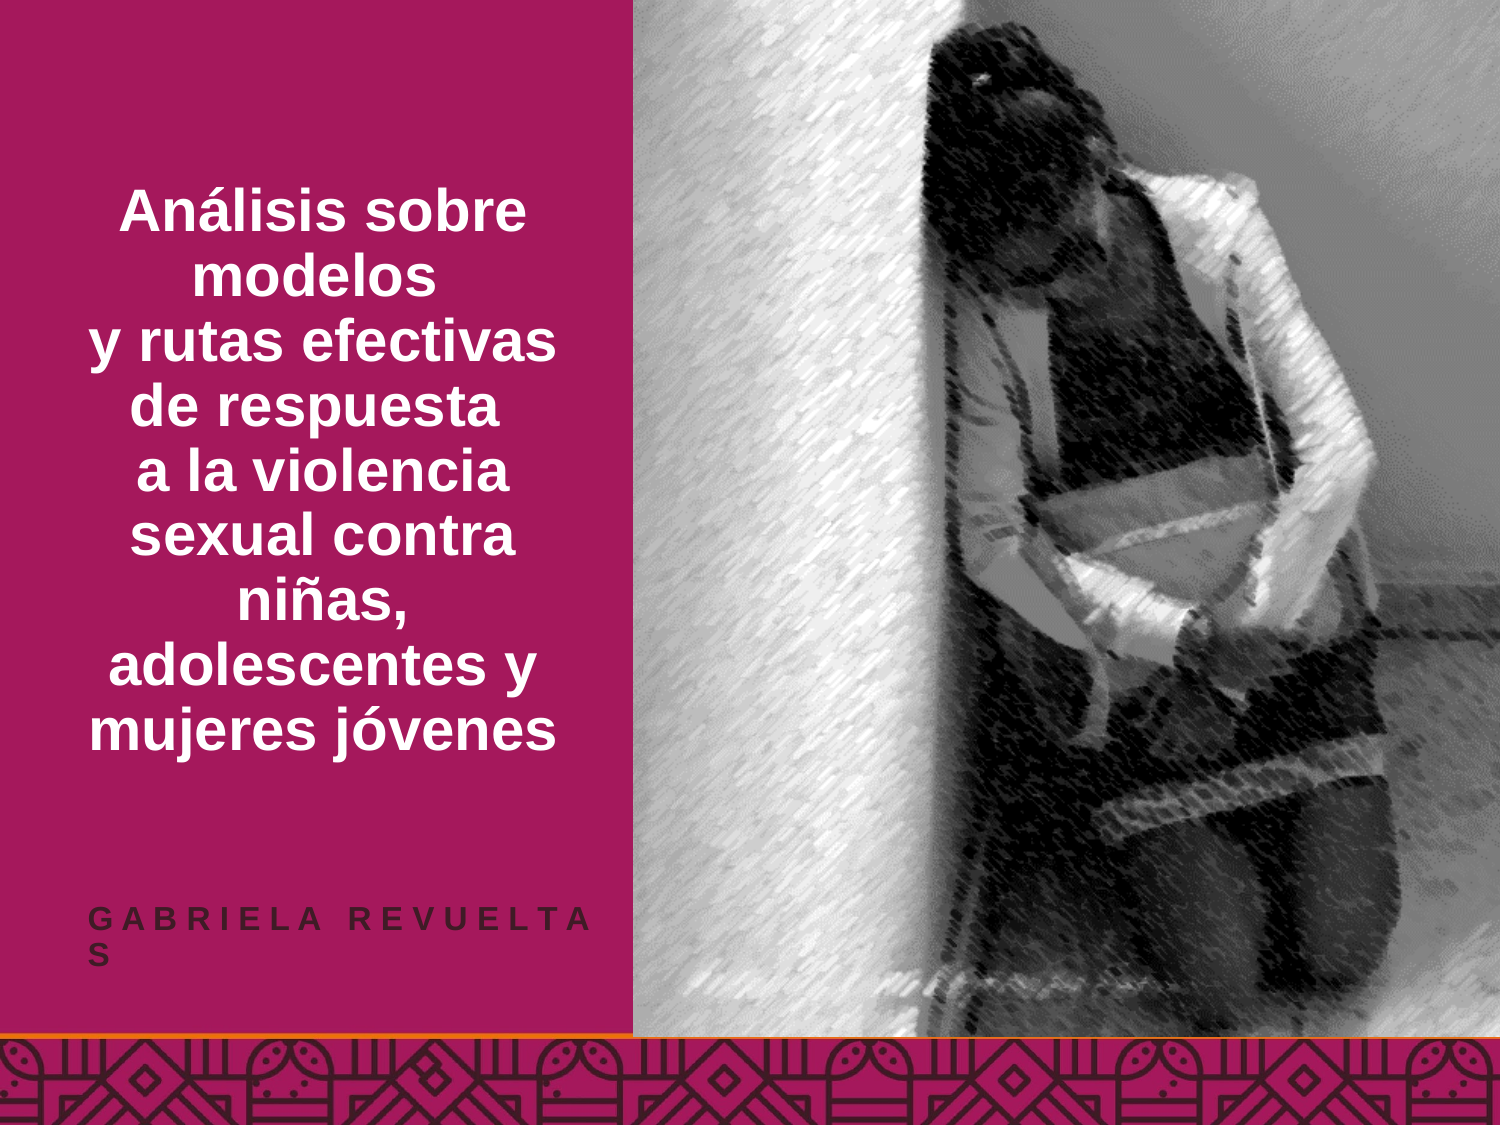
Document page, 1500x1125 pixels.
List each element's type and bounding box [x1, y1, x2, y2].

list [632, 0, 1500, 1037]
picture [0, 0, 1500, 1125]
